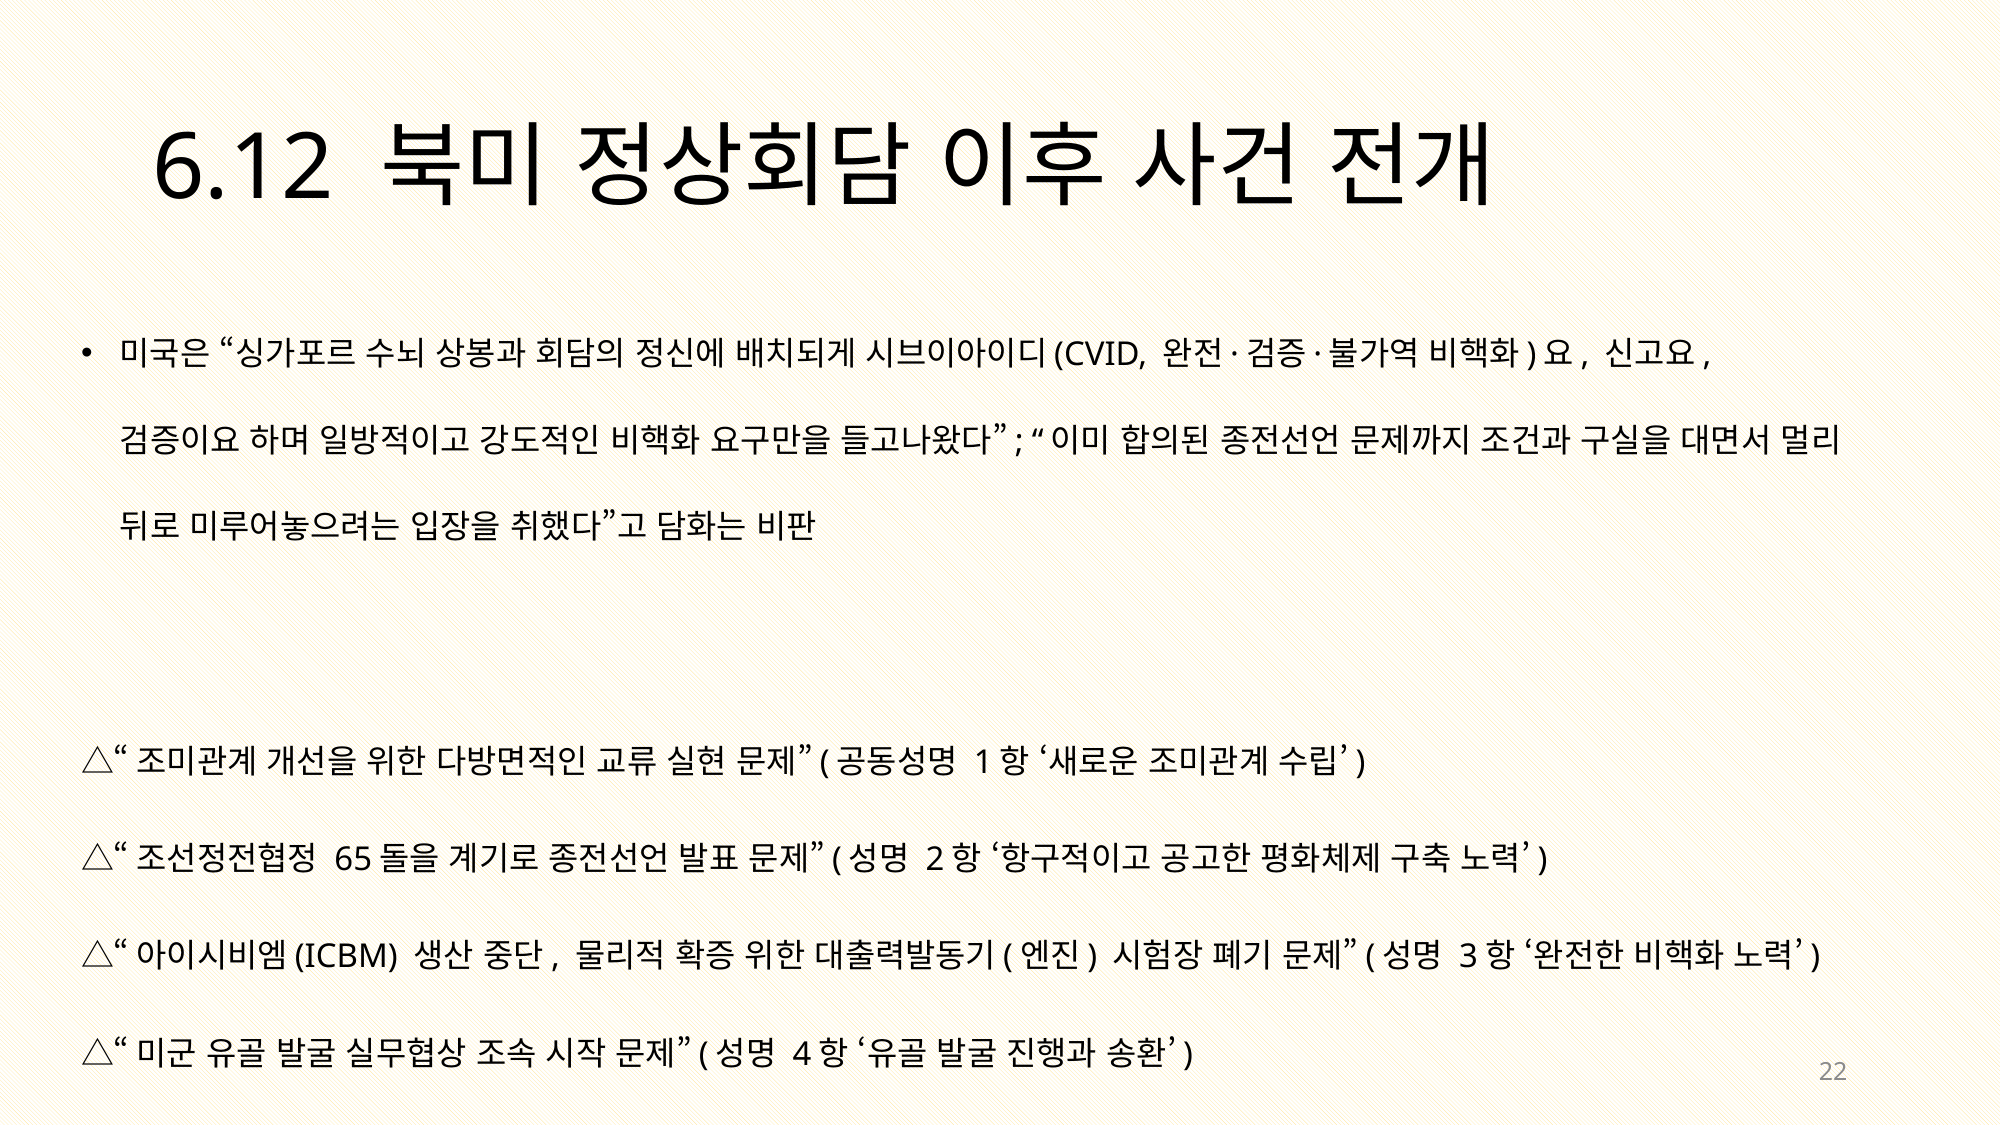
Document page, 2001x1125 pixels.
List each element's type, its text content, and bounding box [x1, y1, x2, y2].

title 6.12 북미 정상회담 이후 사건 전개 [137, 59, 1863, 277]
slide_number 22 [1412, 1042, 1863, 1103]
list 미국은 “싱가포르 수뇌 상봉과 회담의 정신에 배치되게 시브이아이디(CVID, 완전·검증·불가역 비핵화)요, 신고요, 검증이요 하며 일방적이고 강도적인 비핵화 요구만을 들고나왔다”; “이미 합의된 종전선언 문제까지 조건과 구실을 대면서 멀리 뒤로 미루어놓으려는 입장을 취했다”고 담화는 비판 △“조미관계 개선을 위한 다방면적인 교류 실현 문제”(공동성명 1항 ‘새로운 조미관계 수립’) △“조선정전협정 65돌을 계기로 종전선언 발표 문제”(성명 2항 ‘항구적이고 공고한 평화체제 구축 노력’) △“아이시비엠(ICBM) 생산 중단, 물리적 확증 위한 대출력발동기(엔진) 시험장 폐기 문제”(성명 3항 ‘완전한 비핵화 노력’) △“미군 유골 발굴 실무협상 조속 시작 문제”(성명 4항 ‘유골 발굴 진행과 송환’) [66, 277, 1863, 1081]
